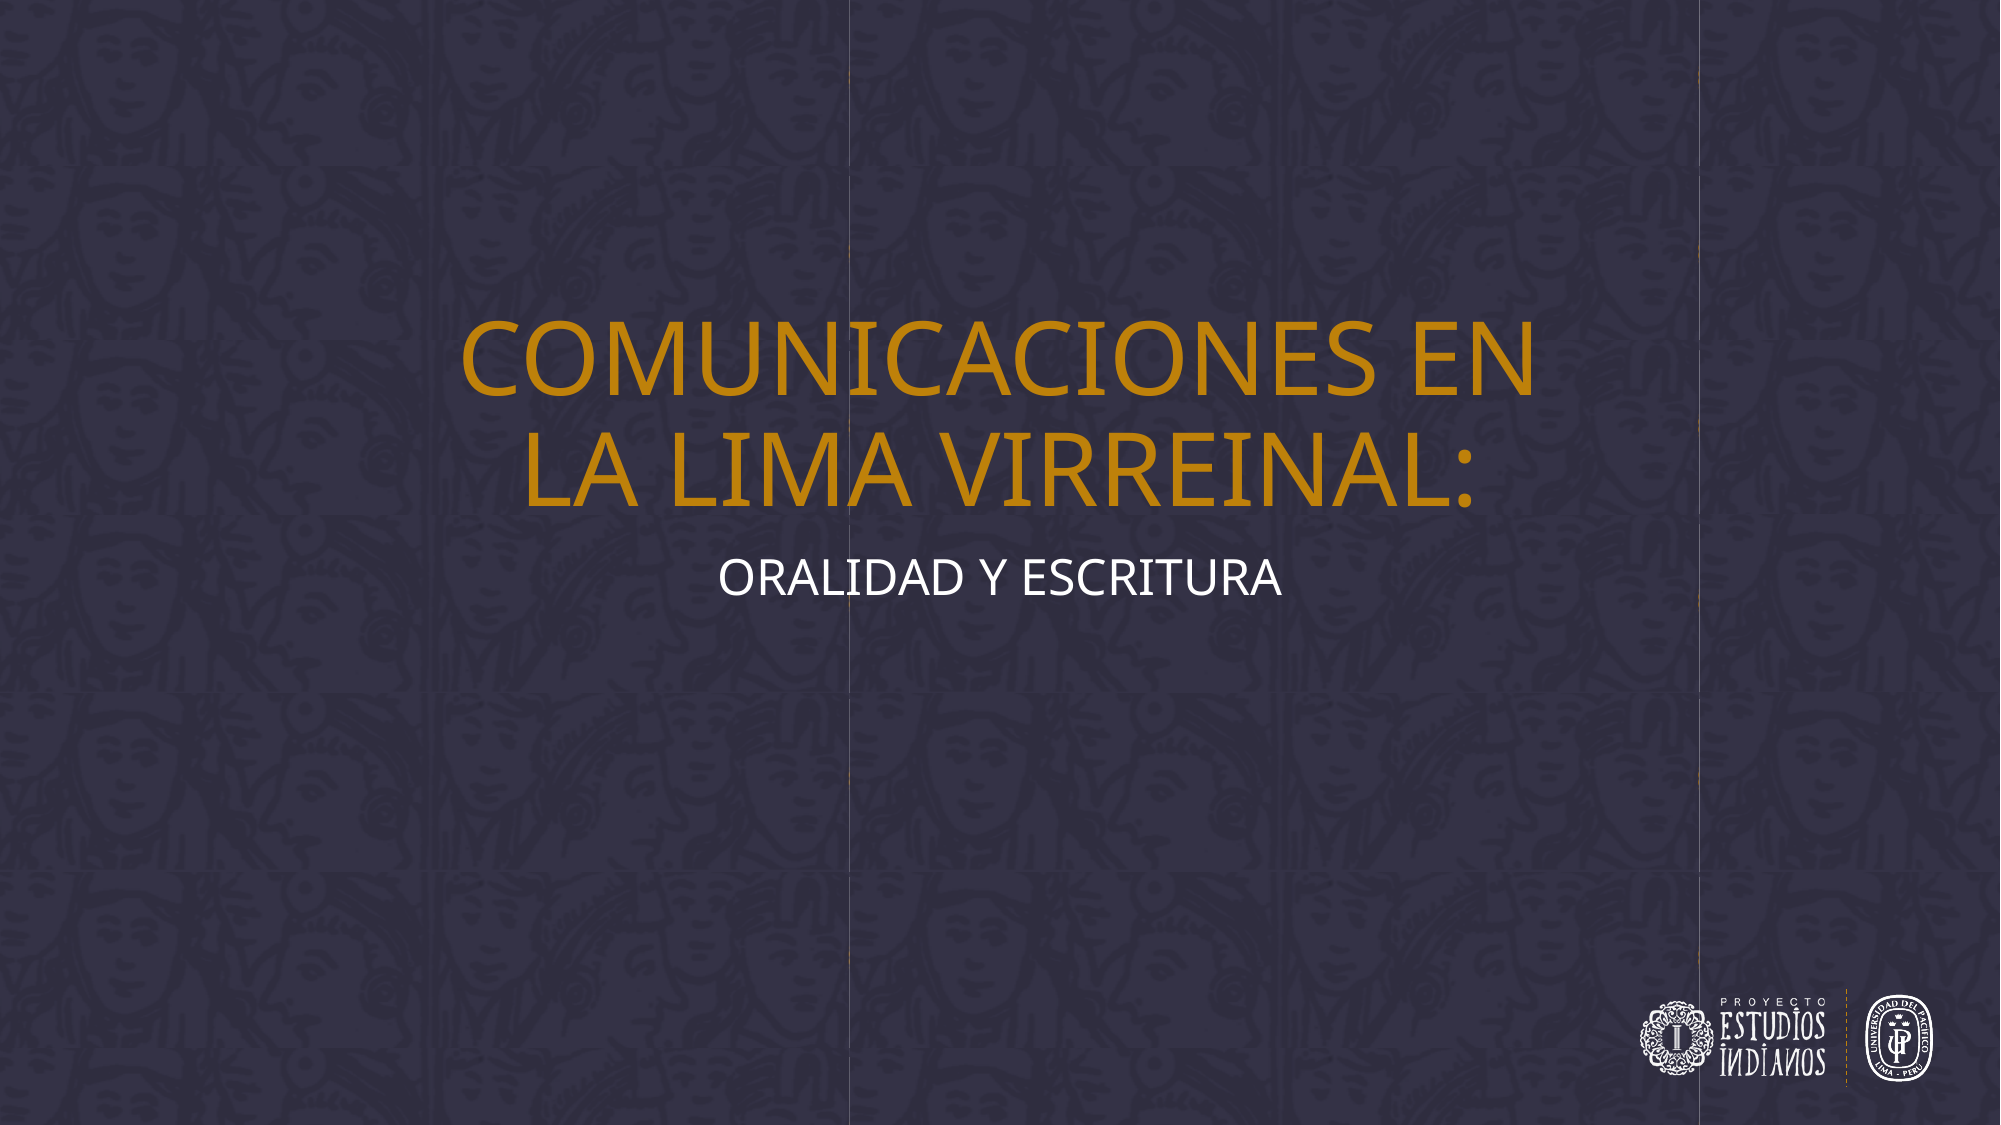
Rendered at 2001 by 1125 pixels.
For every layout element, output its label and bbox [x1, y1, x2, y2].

text_box [1640, 989, 1937, 1088]
text_box [0, 0, 2000, 1125]
